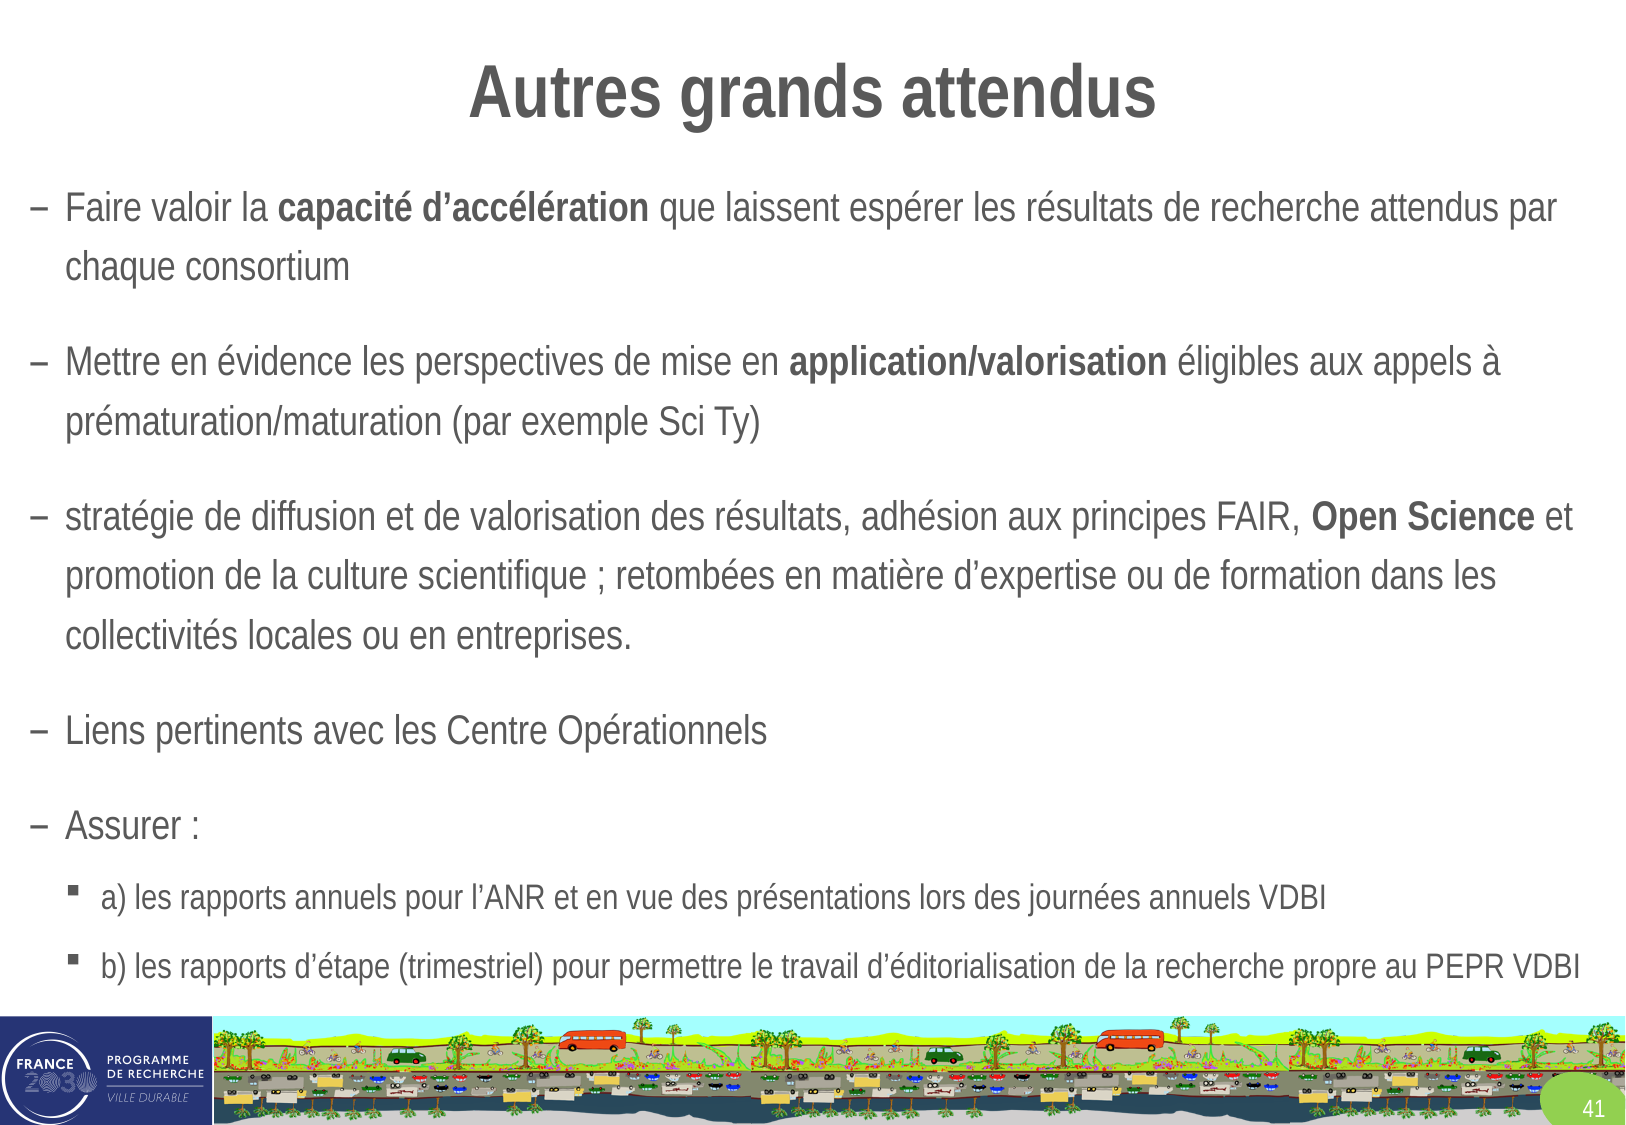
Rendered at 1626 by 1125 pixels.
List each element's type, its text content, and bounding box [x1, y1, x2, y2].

list Faire valoir la capacité d’accélération que laissent espérer les résultats de recherche attendus par chaque consortium Mettre en évidence les perspectives de mise en application/valorisation éligibles aux appels à prématuration/maturation (par exemple Sci Ty) stratégie de diffusion et de valorisation des résultats, adhésion aux principes FAIR, Open Science et promotion de la culture scientifique ; retombées en matière d’expertise ou de formation dans les collectivités locales ou en entreprises. Liens pertinents avec les Centre Opérationnels Assurer : a) les rapports annuels pour l’ANR et en vue des présentations lors des journées annuels VDBI b) les rapports d’étape (trimestriel) pour permettre le travail d’éditorialisation de la recherche propre au PEPR VDBI [14, 145, 1613, 1010]
slide_number 41 [1536, 1077, 1621, 1125]
title Autres grands attendus [14, 14, 1613, 145]
picture [0, 1011, 1626, 1125]
